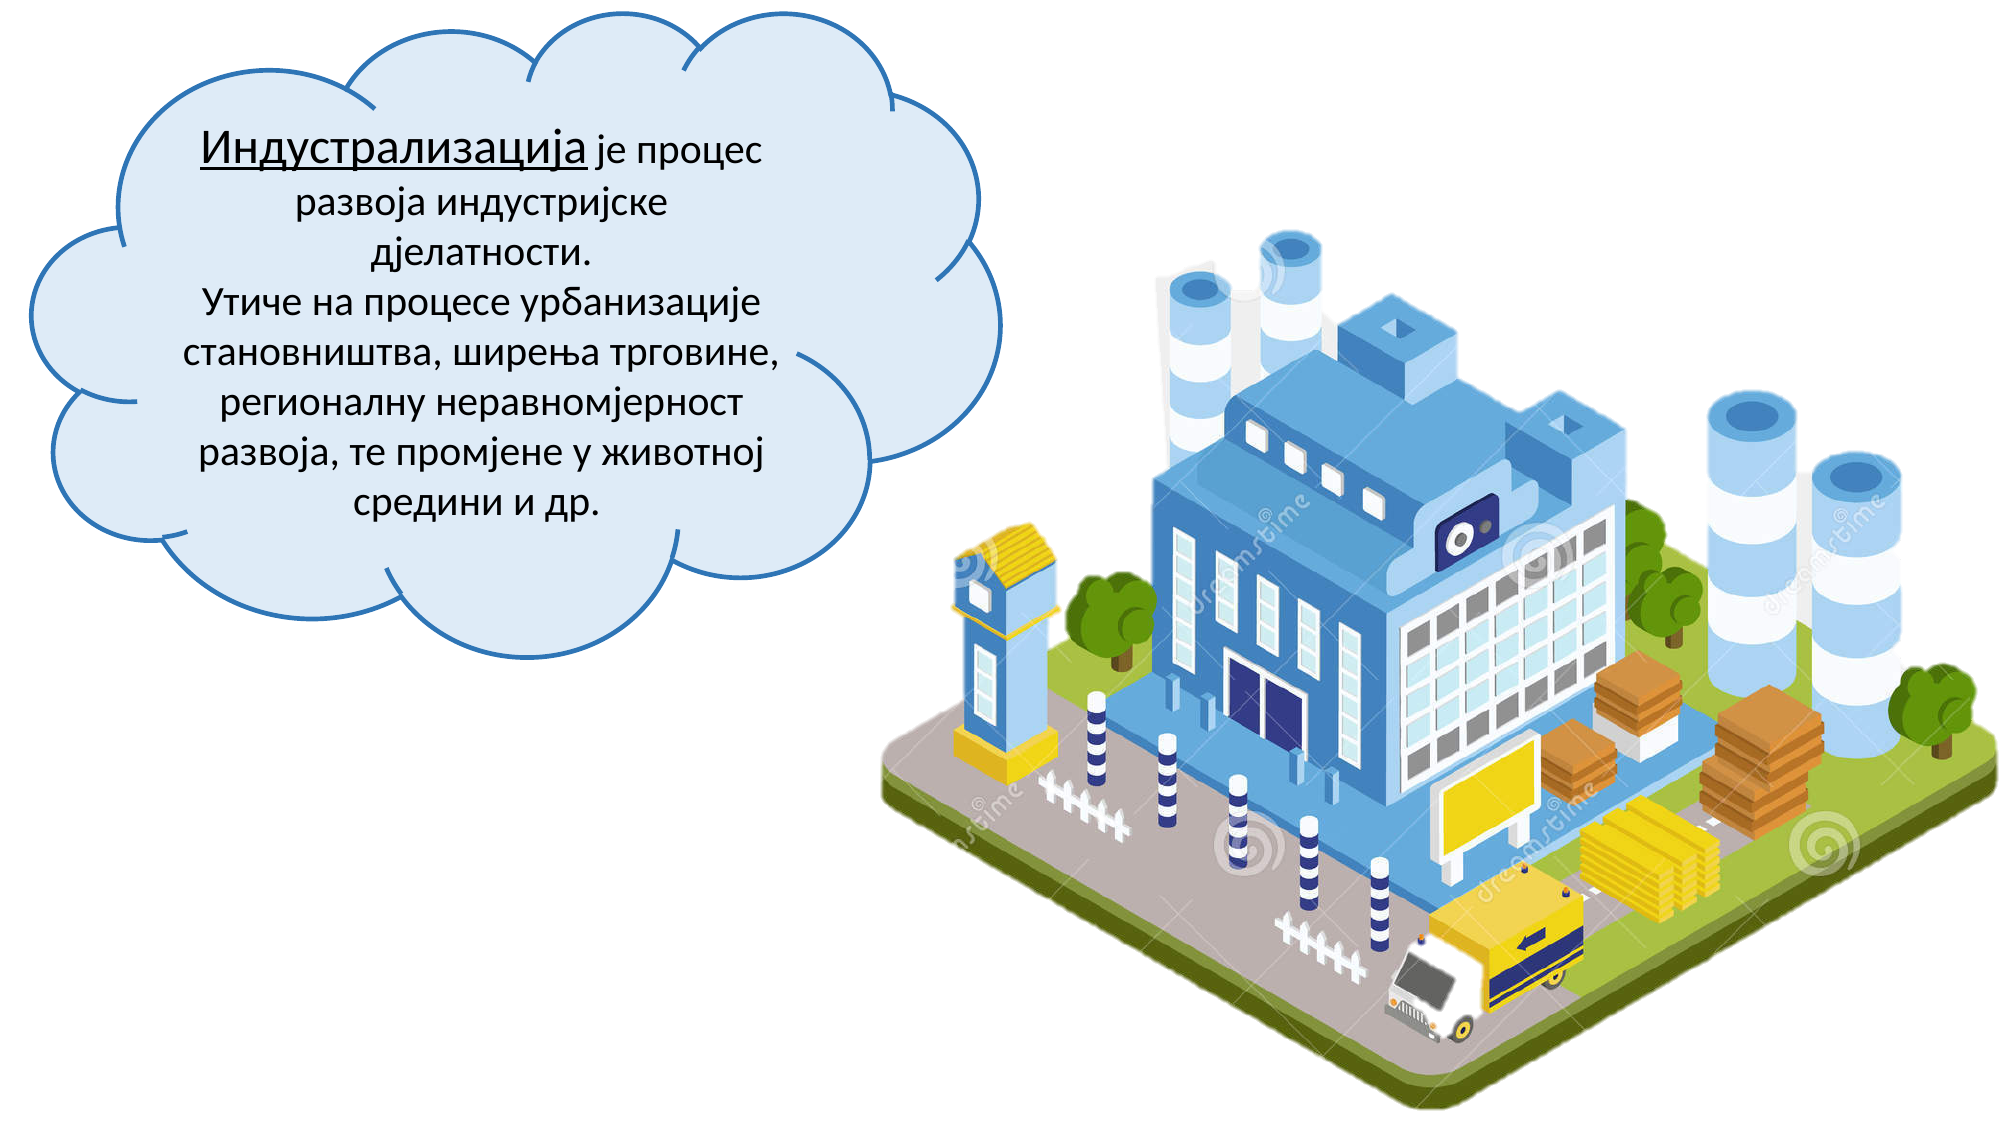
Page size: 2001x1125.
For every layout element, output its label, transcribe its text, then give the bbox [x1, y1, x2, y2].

picture [880, 104, 2000, 1125]
text_box Индустрализација је процес развоја индустријске дјелатности. Утиче на процесе урбанизације становништва, ширења трговине, регионалну неравномјерност развоја, те промјене у животној средини и др. [30, 12, 919, 659]
